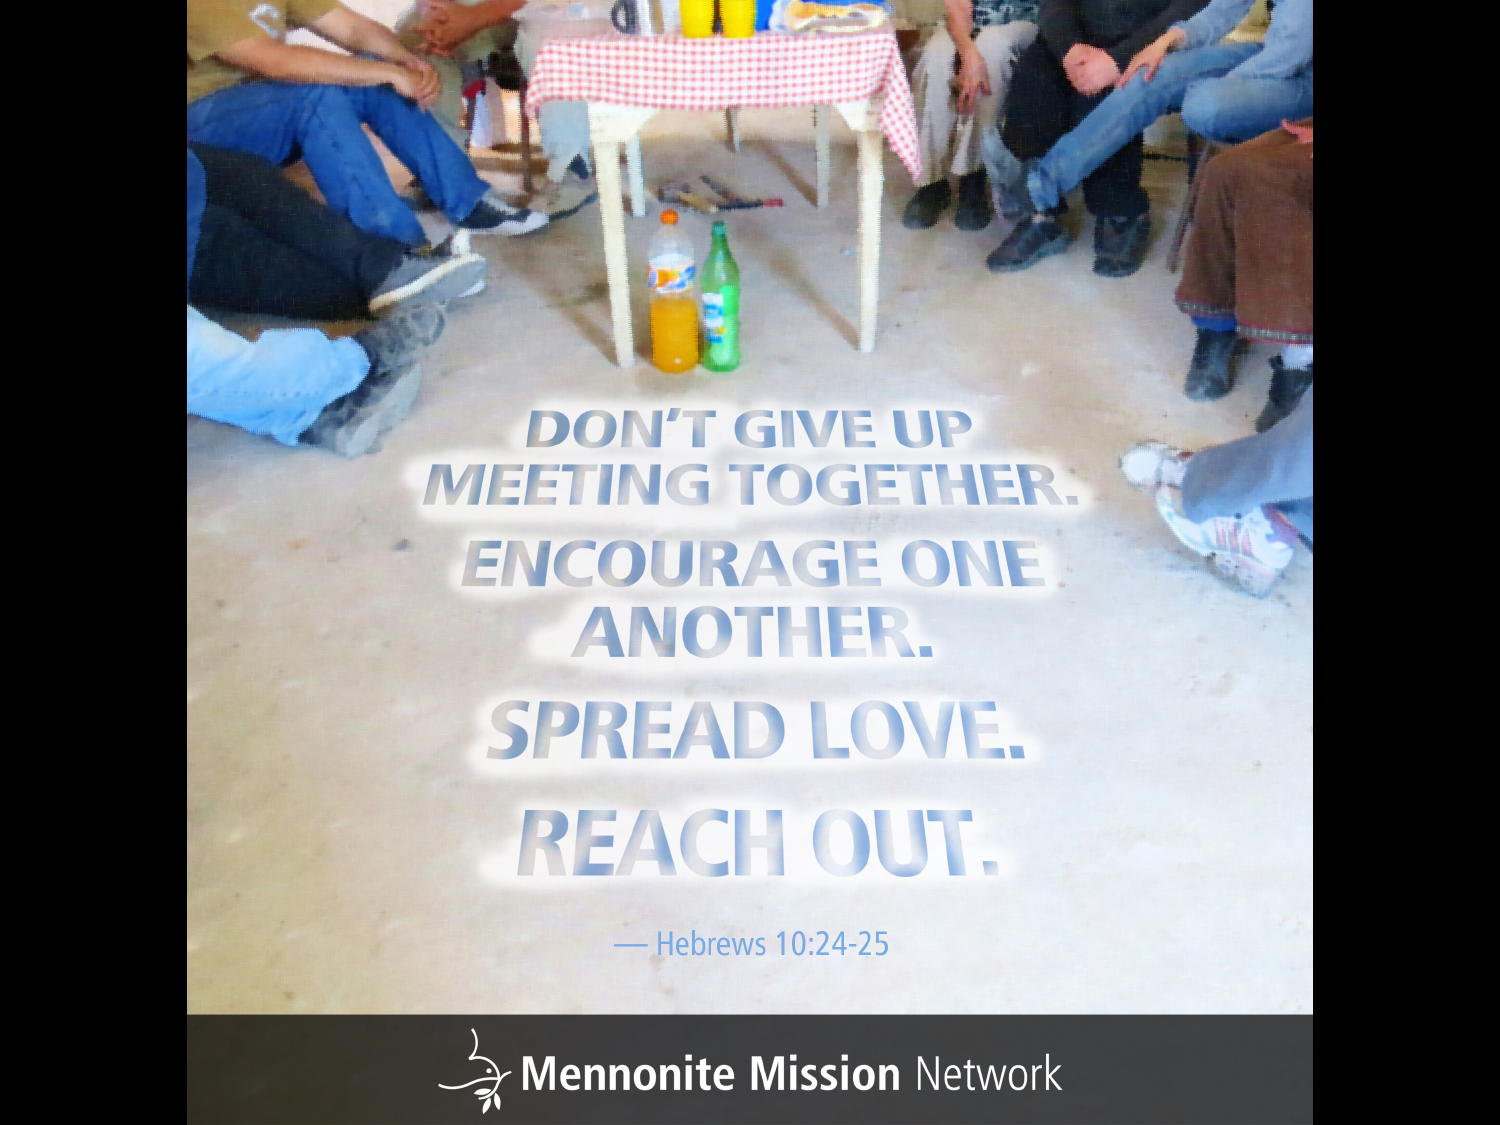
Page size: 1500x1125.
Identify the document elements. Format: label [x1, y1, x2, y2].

picture [187, 0, 1313, 1125]
